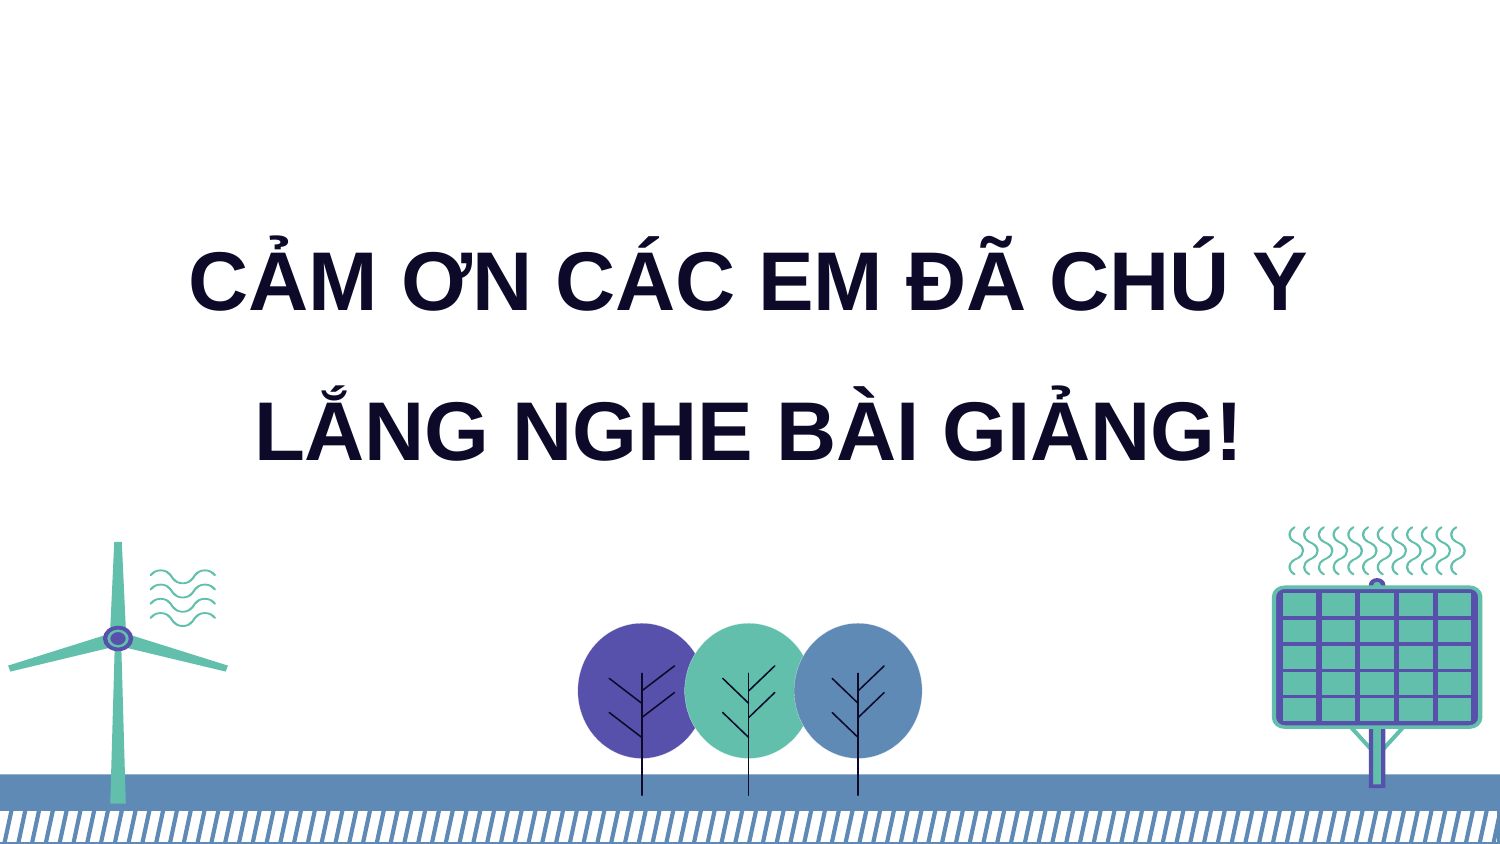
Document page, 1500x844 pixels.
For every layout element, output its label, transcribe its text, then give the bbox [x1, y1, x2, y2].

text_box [1271, 526, 1483, 789]
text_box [684, 623, 791, 796]
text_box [793, 623, 923, 796]
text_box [577, 623, 682, 796]
title CẢM ƠN CÁC EM ĐÃ CHÚ Ý LẮNG NGHE BÀI GIẢNG! [73, 174, 1424, 493]
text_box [7, 541, 229, 804]
